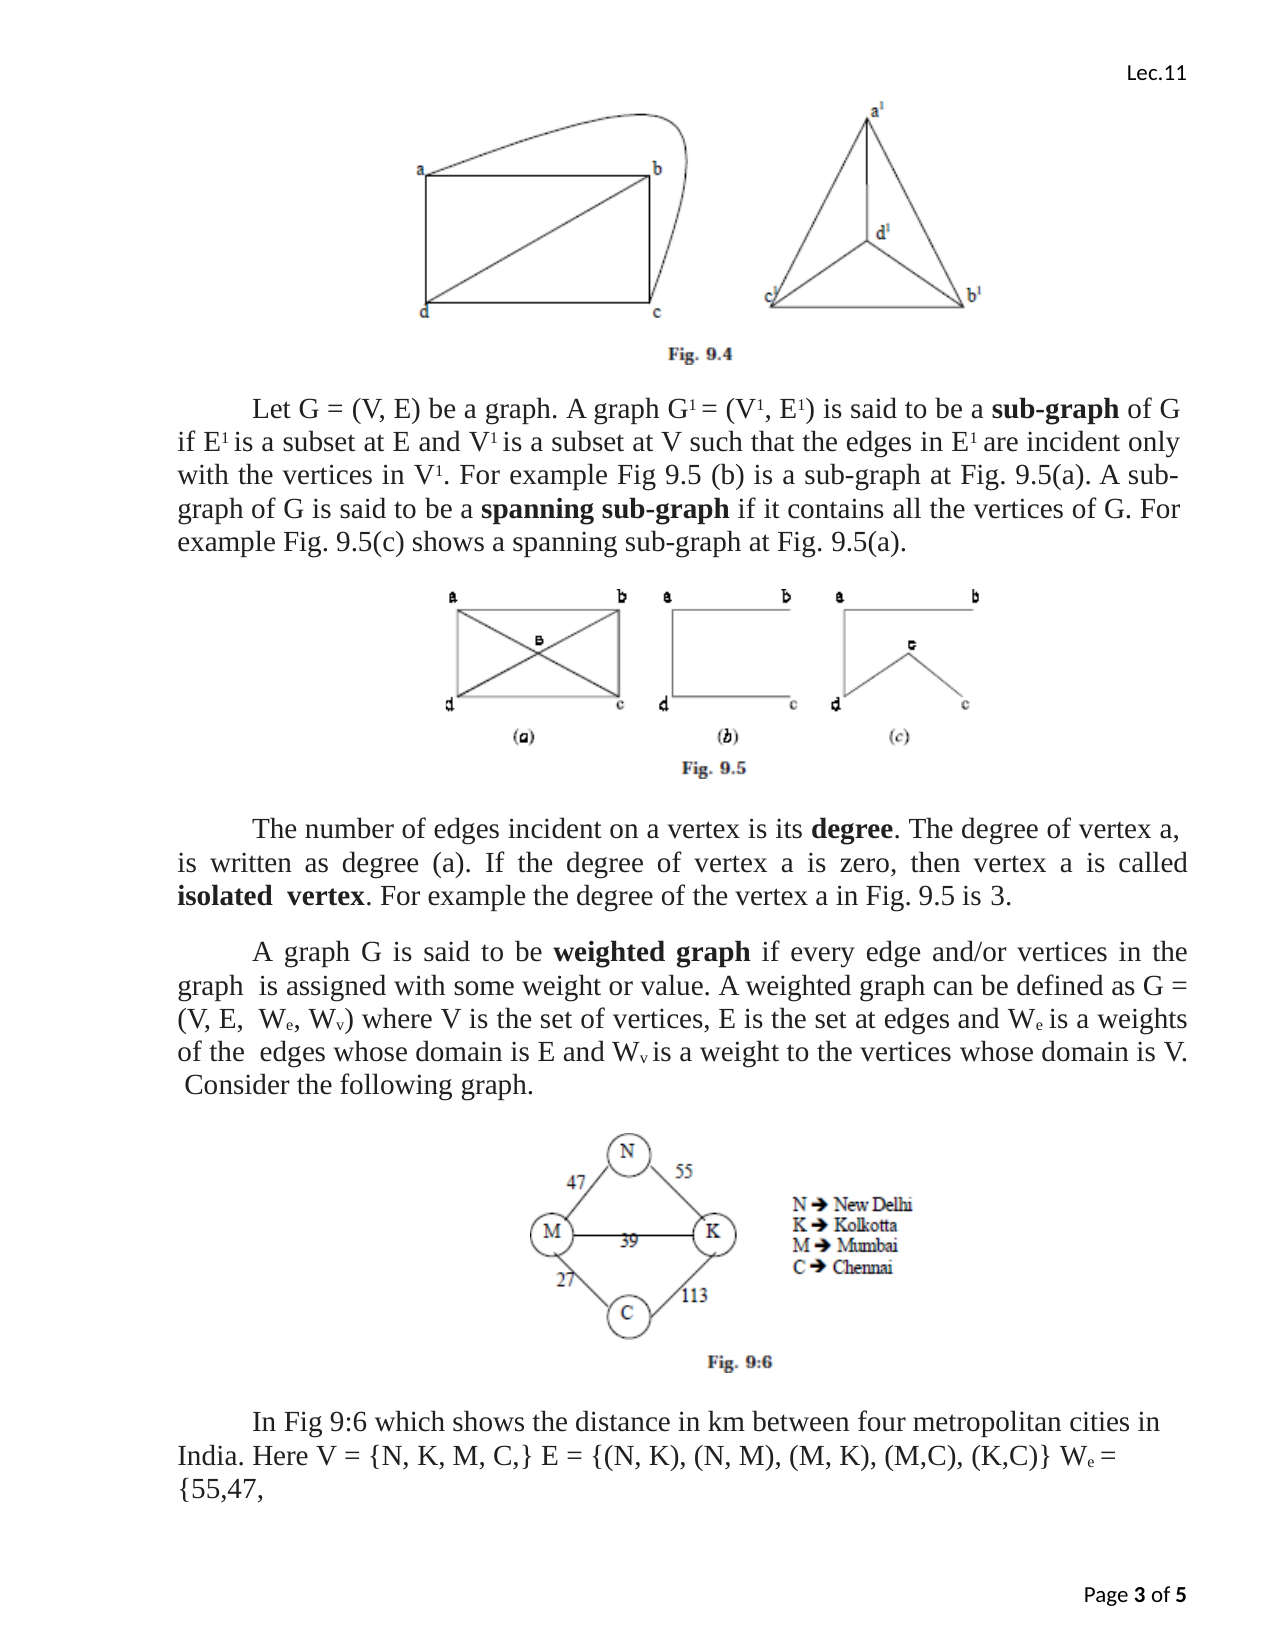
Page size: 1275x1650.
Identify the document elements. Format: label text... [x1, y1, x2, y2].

text_box [416, 101, 982, 366]
text_box The number of edges incident on a vertex is its degree. The degree of vertex a, is written as degree (a). If the degree of vertex a is zero, then vertex a is called isolated vertex. For example the degree of the vertex a in Fig. 9.5 is 3. A graph G is said to be weighted graph if every edge and/or vertices in the graph is assigned with some weight or value. A weighted graph can be defined as G = (V, E, We, Wv) where V is the set of vertices, E is the set at edges and We is a weights of the edges whose domain is E and Wv is a weight to the vertices whose domain is V. Consider the following graph. [175, 806, 1189, 1102]
text_box Let G = (V, E) be a graph. A graph G1 = (V1, E1) is said to be a sub-graph of G if E1 is a subset at E and V1 is a subset at V such that the edges in E1 are incident only with the vertices in V1. For example Fig 9.5 (b) is a sub-graph at Fig. 9.5(a). A sub- graph of G is said to be a spanning sub-graph if it contains all the vertices of G. For example Fig. 9.5(c) shows a spanning sub-graph at Fig. 9.5(a). [175, 388, 1190, 558]
text_box Lec.11 [1124, 55, 1190, 85]
text_box In Fig 9:6 which shows the distance in km between four metropolitan cities in India. Here V = {N, K, M, C,} E = {(N, K), (N, M), (M, K), (M,C), (K,C)} We = {55,47, [175, 1399, 1189, 1505]
slide_number Page 1 of 5 [1081, 1582, 1190, 1650]
text_box [445, 589, 979, 779]
text_box [530, 1133, 914, 1373]
